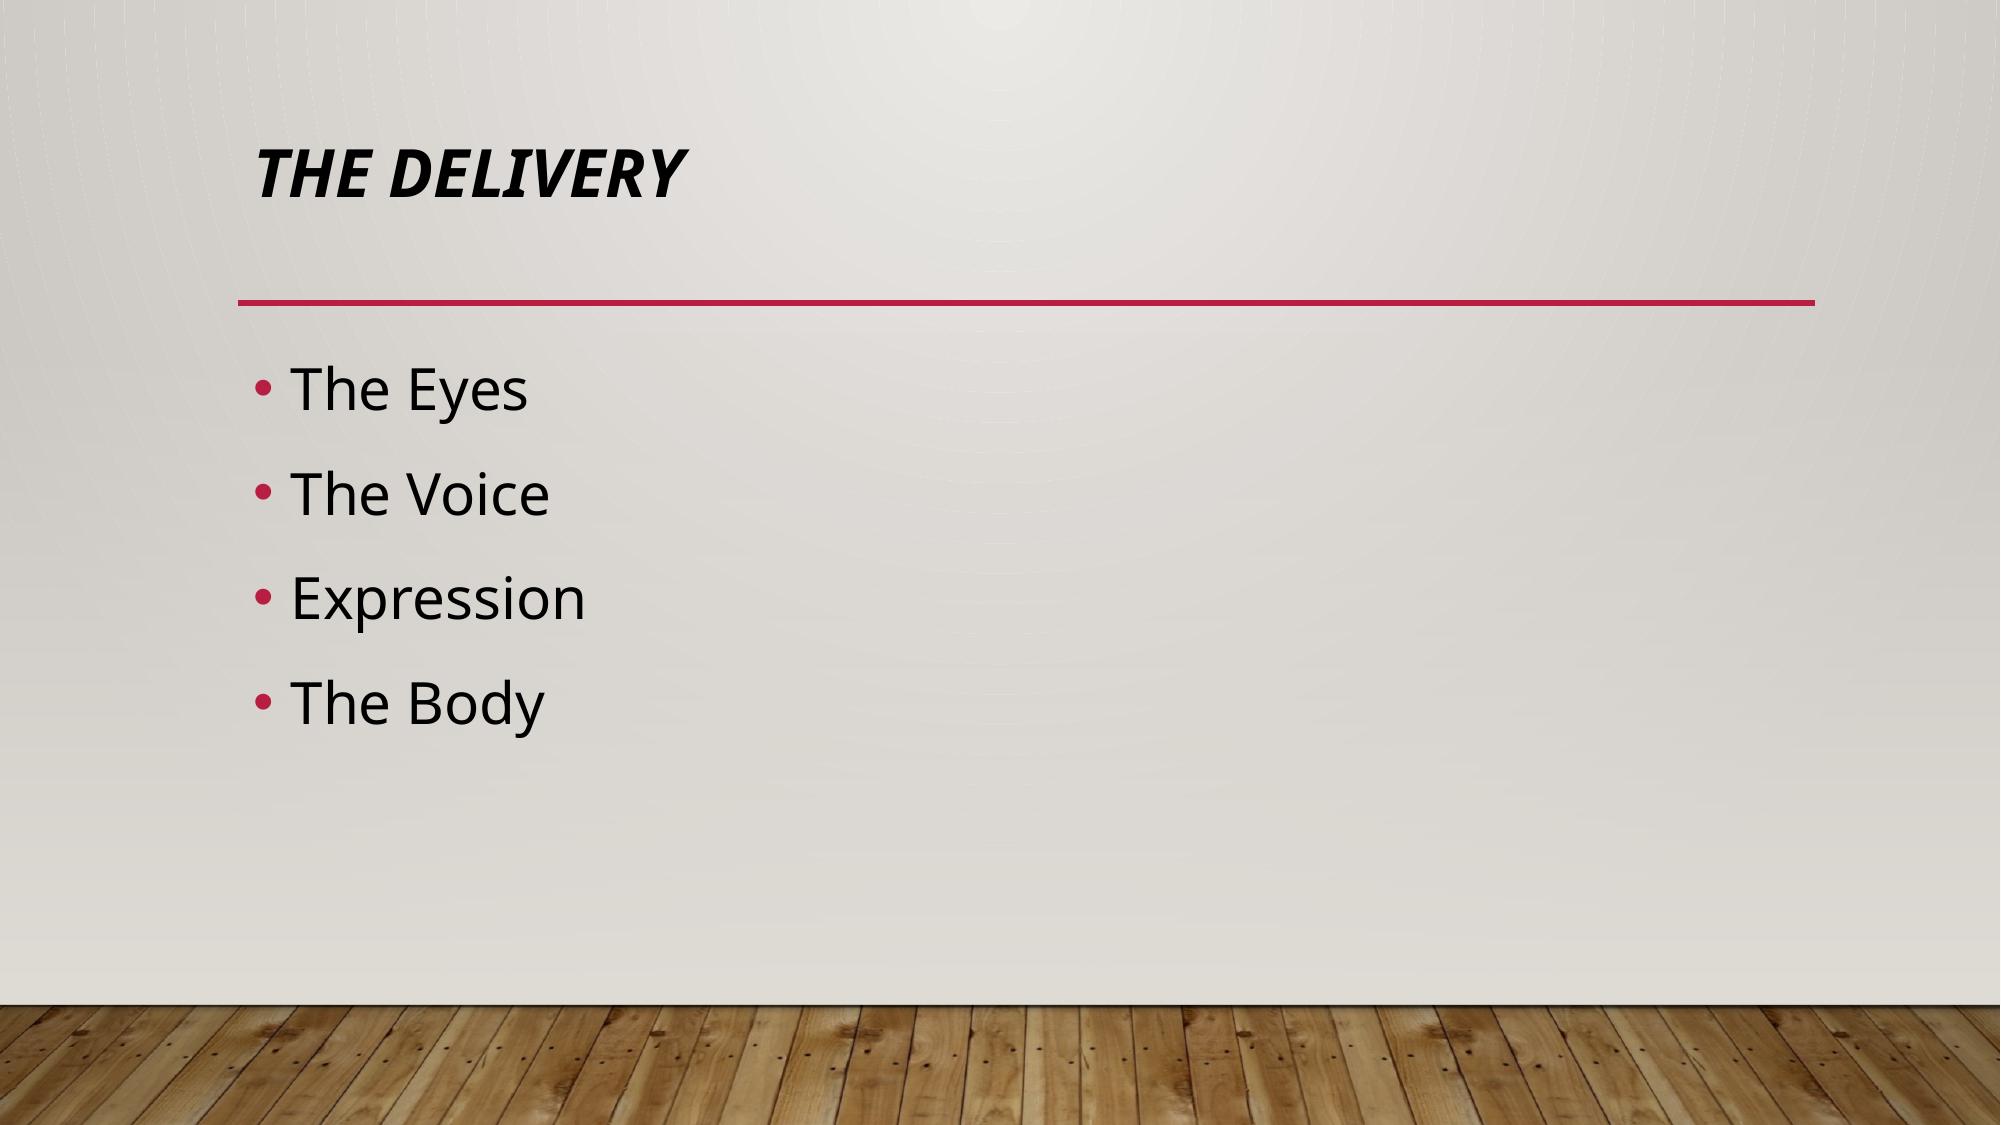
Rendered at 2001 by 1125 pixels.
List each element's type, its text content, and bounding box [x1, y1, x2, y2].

list The Eyes The Voice Expression The Body [238, 330, 1814, 897]
title The Delivery [238, 131, 1814, 305]
picture [0, 1005, 2000, 1125]
